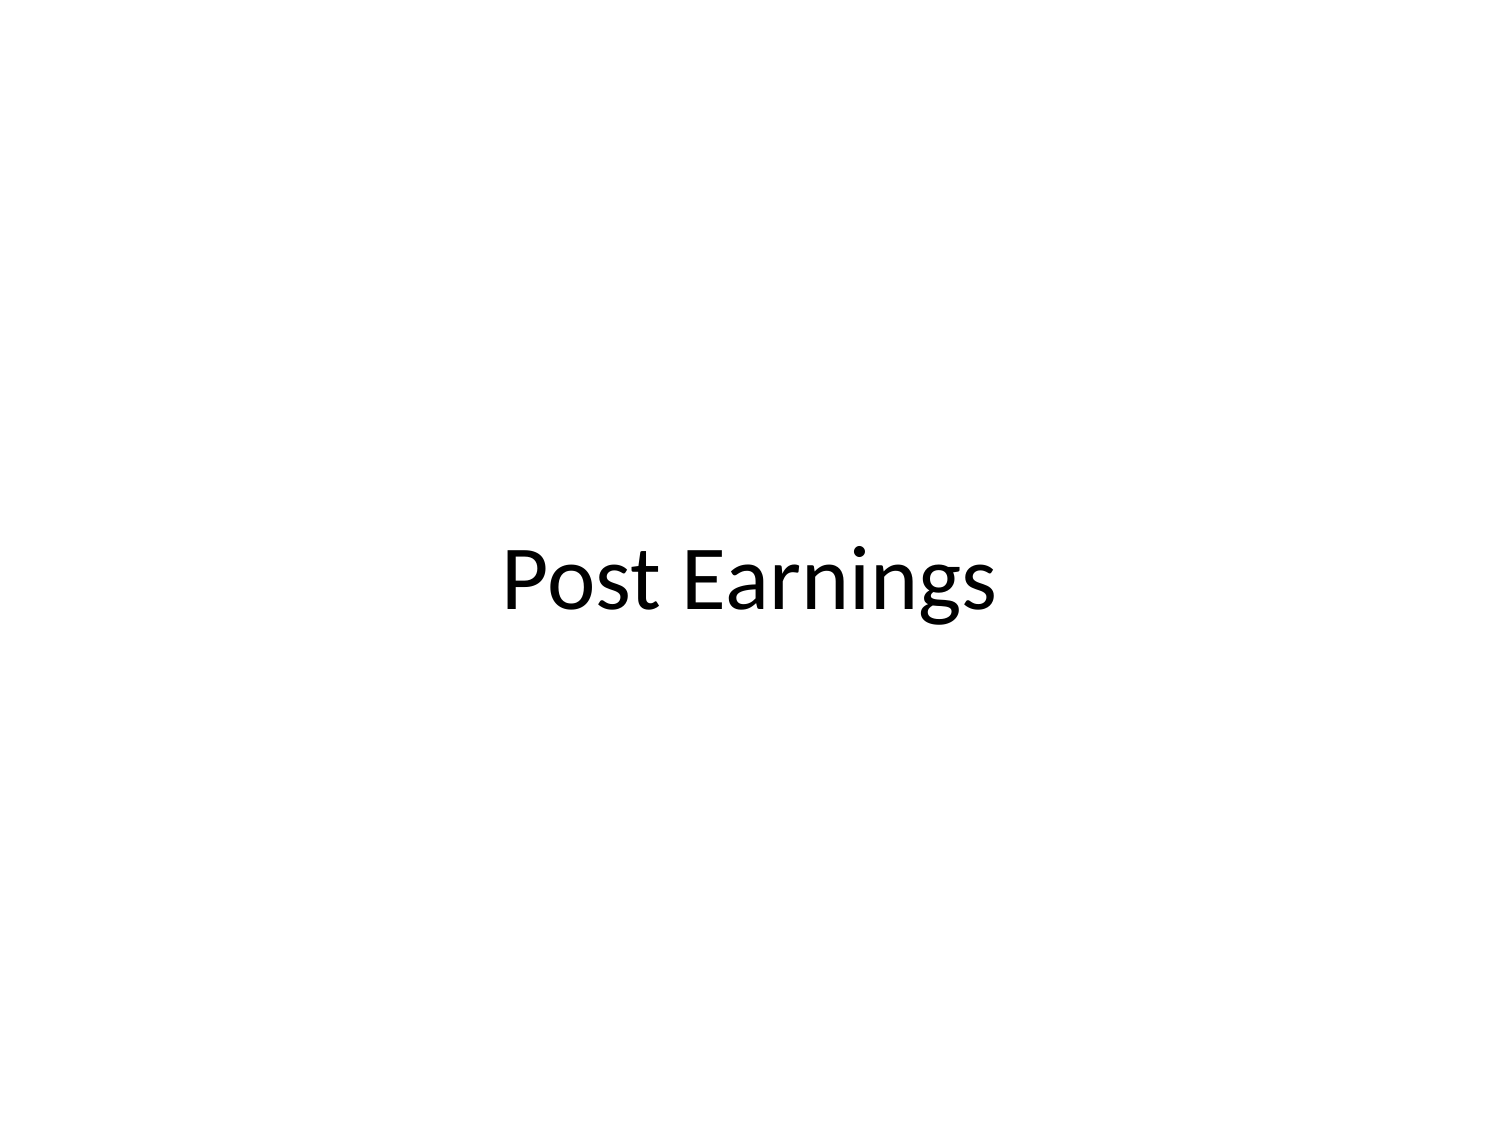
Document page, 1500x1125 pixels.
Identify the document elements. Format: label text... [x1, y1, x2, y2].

title Post Earnings [75, 45, 1425, 1100]
